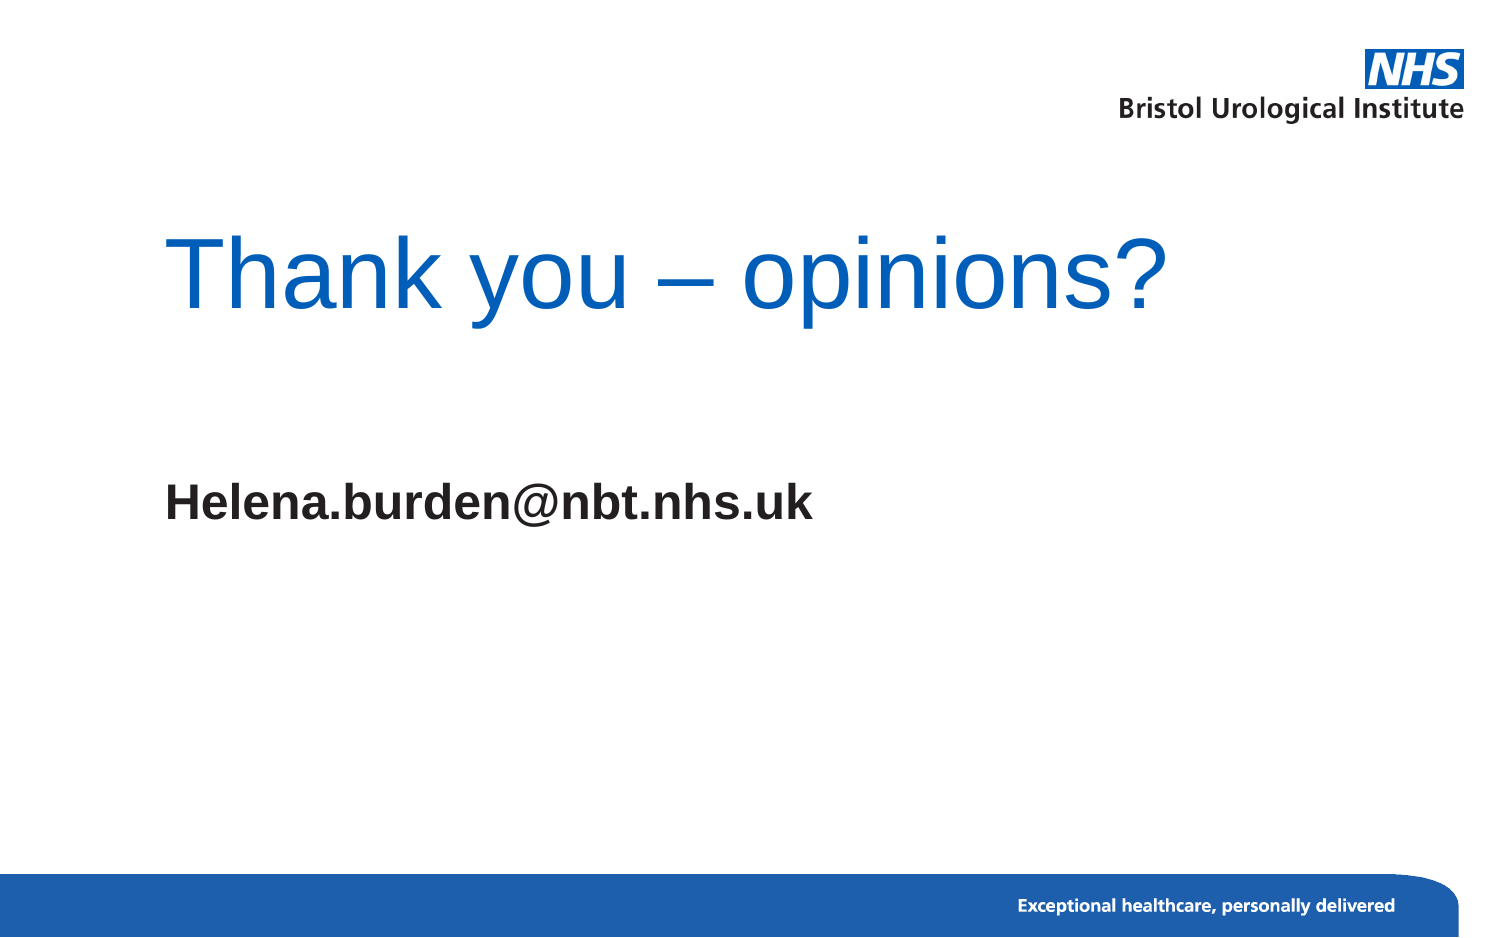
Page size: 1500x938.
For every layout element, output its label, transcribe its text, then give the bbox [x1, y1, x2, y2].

list Helena.burden@nbt.nhs.uk [164, 470, 1302, 599]
picture [1062, 43, 1469, 159]
picture [0, 871, 1459, 938]
list Thank you – opinions? [164, 208, 1302, 470]
